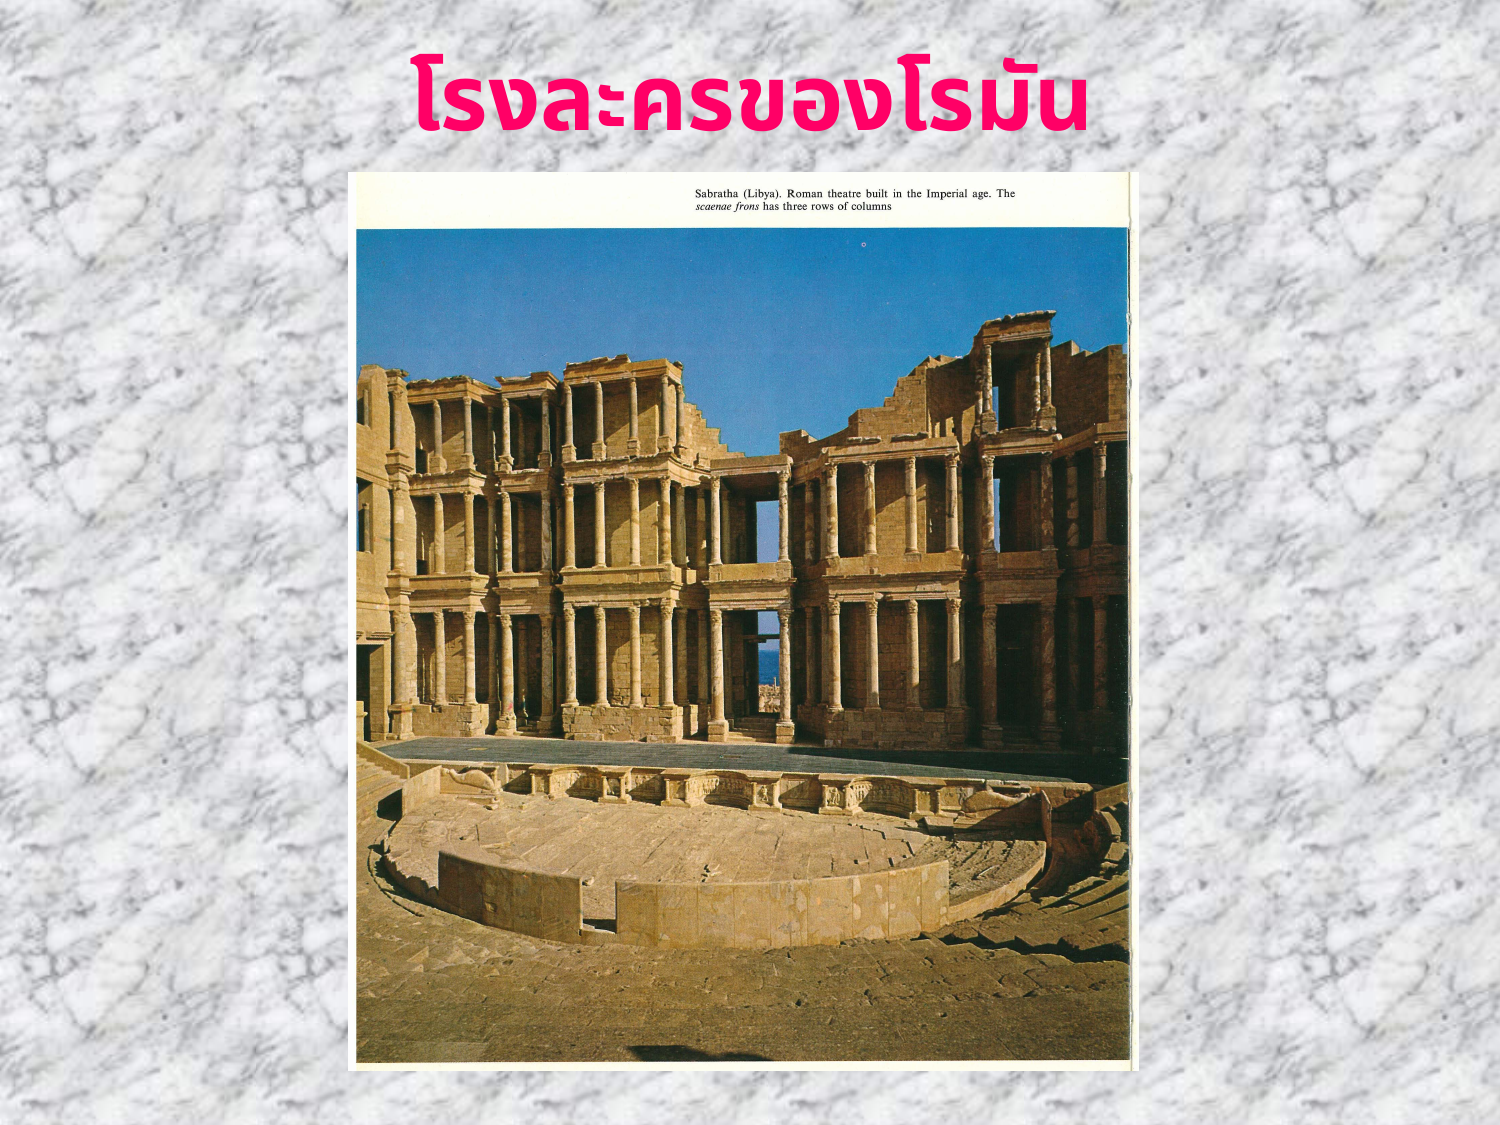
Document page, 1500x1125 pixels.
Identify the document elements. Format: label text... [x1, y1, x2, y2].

title โรงละครของโรมัน [76, 0, 1428, 188]
picture [0, 0, 1500, 1125]
